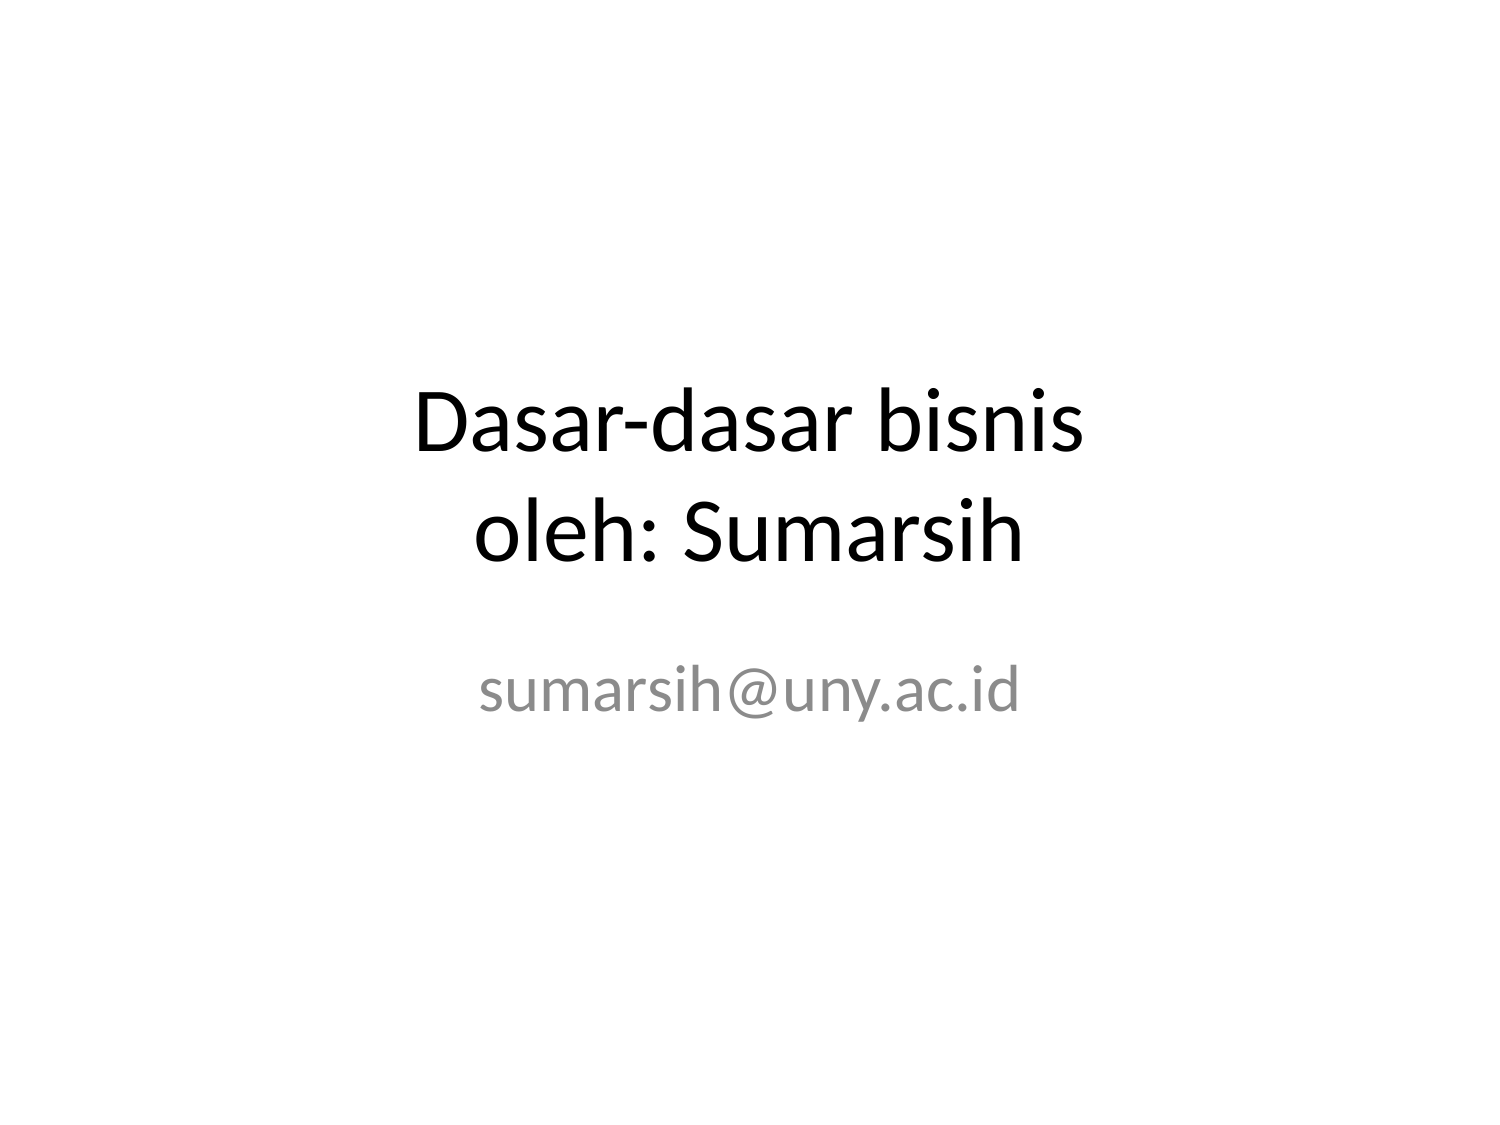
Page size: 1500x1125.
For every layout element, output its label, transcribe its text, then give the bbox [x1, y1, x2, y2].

subtitle sumarsih@uny.ac.id [225, 637, 1275, 925]
title Dasar-dasar bisnis oleh: Sumarsih [112, 349, 1388, 591]
